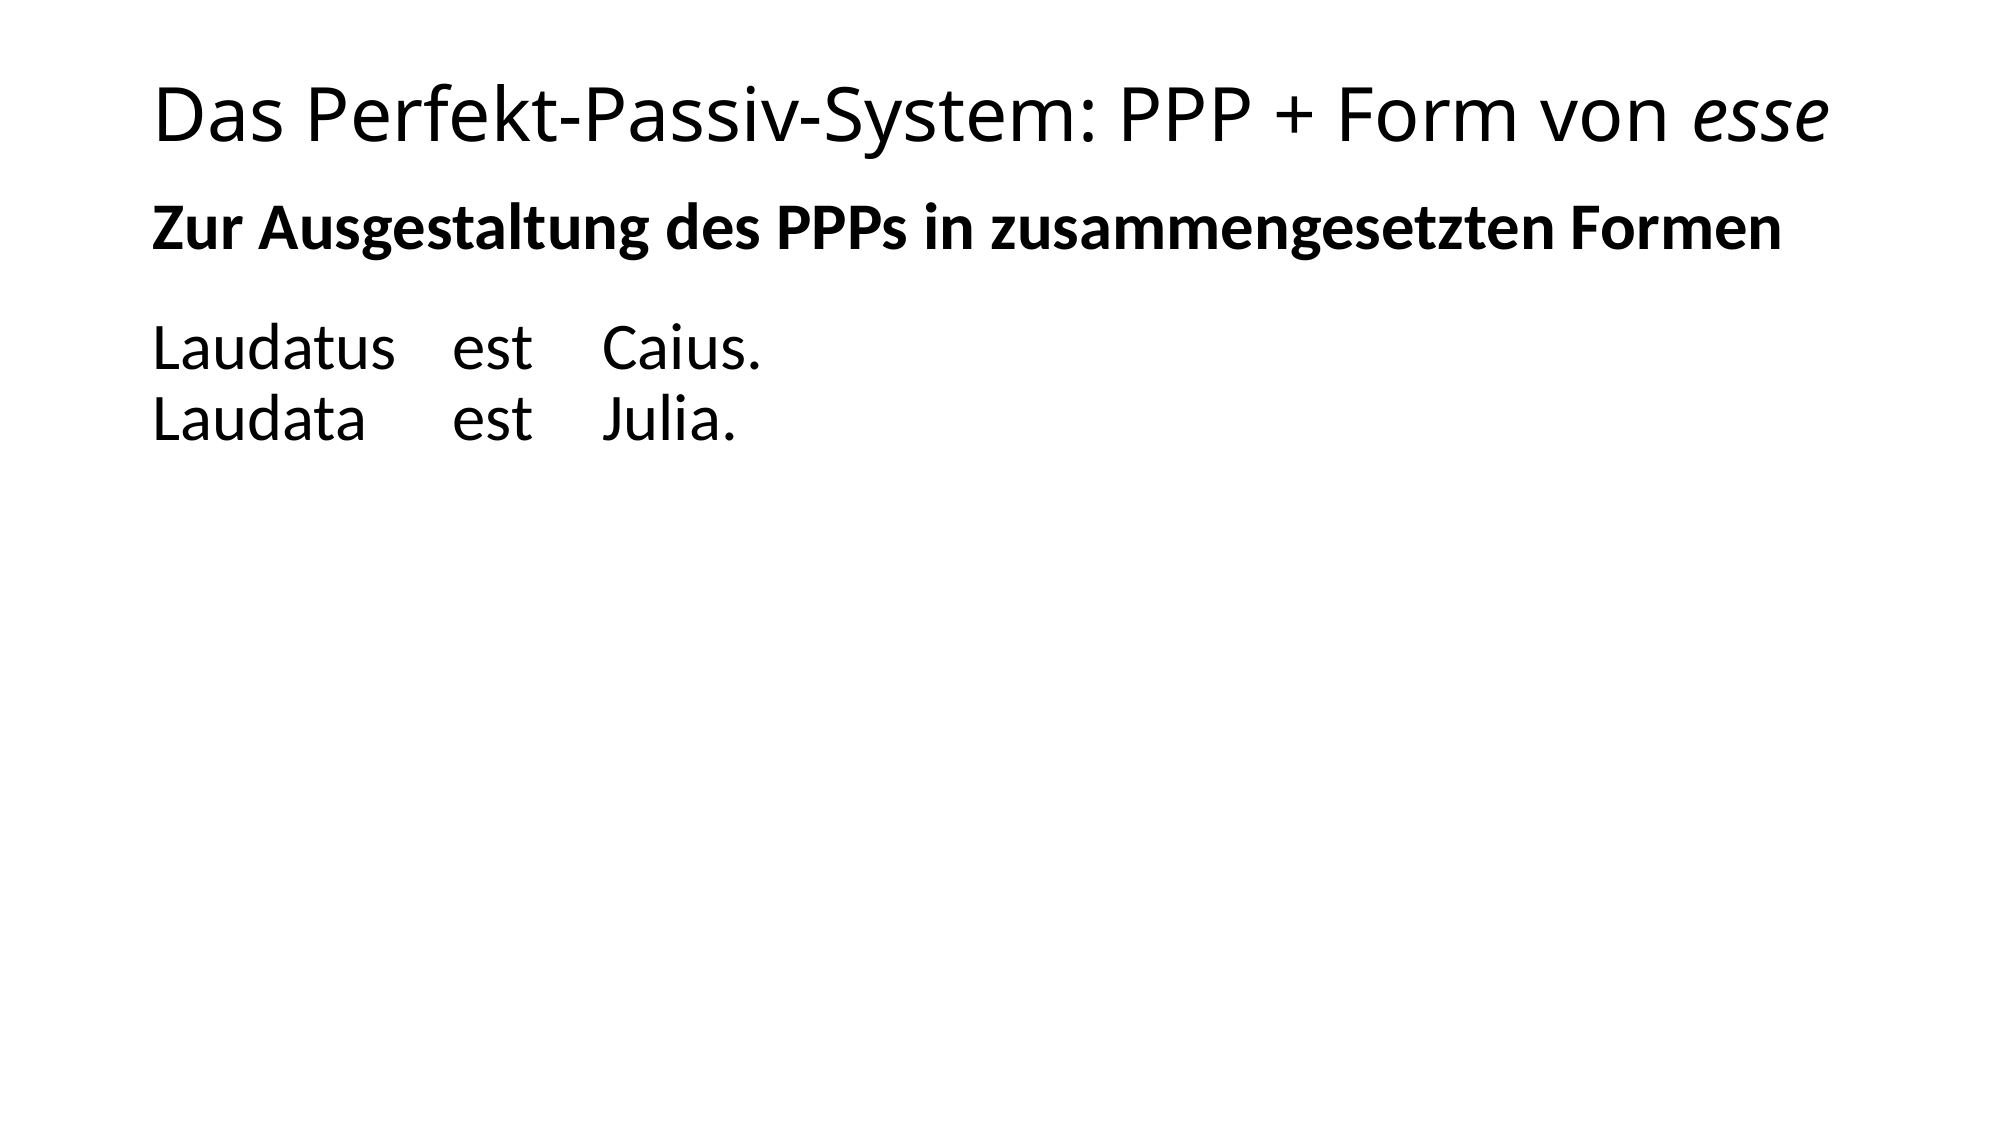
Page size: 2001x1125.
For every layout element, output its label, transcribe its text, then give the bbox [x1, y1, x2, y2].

list Zur Ausgestaltung des PPPs in zusammengesetzten Formen Laudatus est Caius. Laudata est Julia. [137, 174, 1863, 889]
title Das Perfekt-Passiv-System: PPP + Form von esse [137, 59, 1863, 174]
